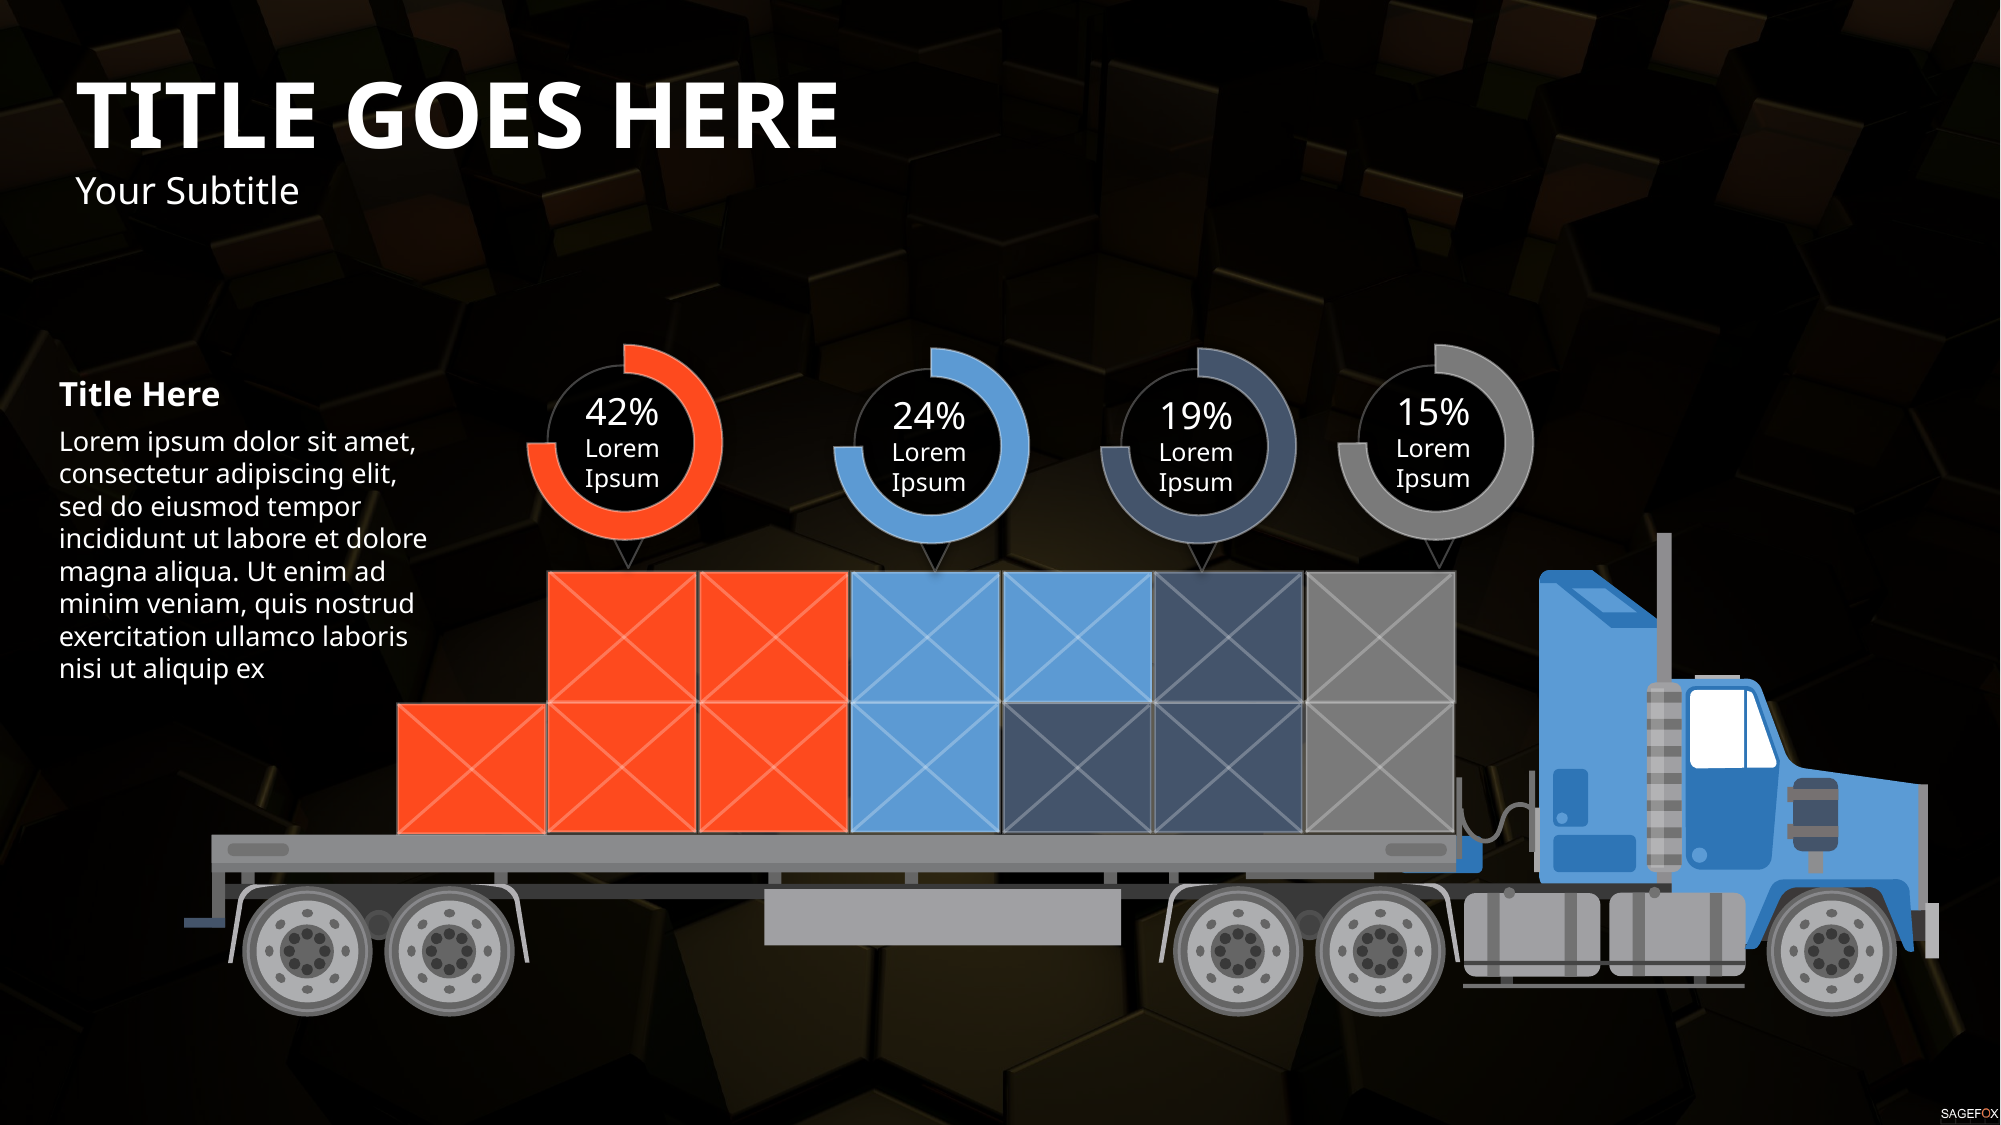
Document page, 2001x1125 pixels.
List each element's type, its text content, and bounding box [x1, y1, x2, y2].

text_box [1152, 572, 1303, 833]
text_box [43, 366, 456, 662]
text_box [1100, 347, 1298, 532]
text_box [184, 532, 1939, 1017]
text_box [526, 343, 724, 532]
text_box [397, 571, 850, 835]
text_box 42% Lorem Ipsum [546, 364, 690, 503]
text_box TITLE GOES HERE Your Subtitle [60, 49, 1036, 220]
picture [0, 0, 2001, 1125]
text_box [1337, 343, 1535, 532]
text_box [1305, 572, 1456, 833]
text_box 24% Lorem Ipsum [853, 368, 995, 507]
text_box [833, 347, 1031, 532]
text_box 19% Lorem Ipsum [1120, 368, 1263, 507]
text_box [851, 571, 1152, 833]
text_box 15% Lorem Ipsum [1357, 364, 1501, 503]
